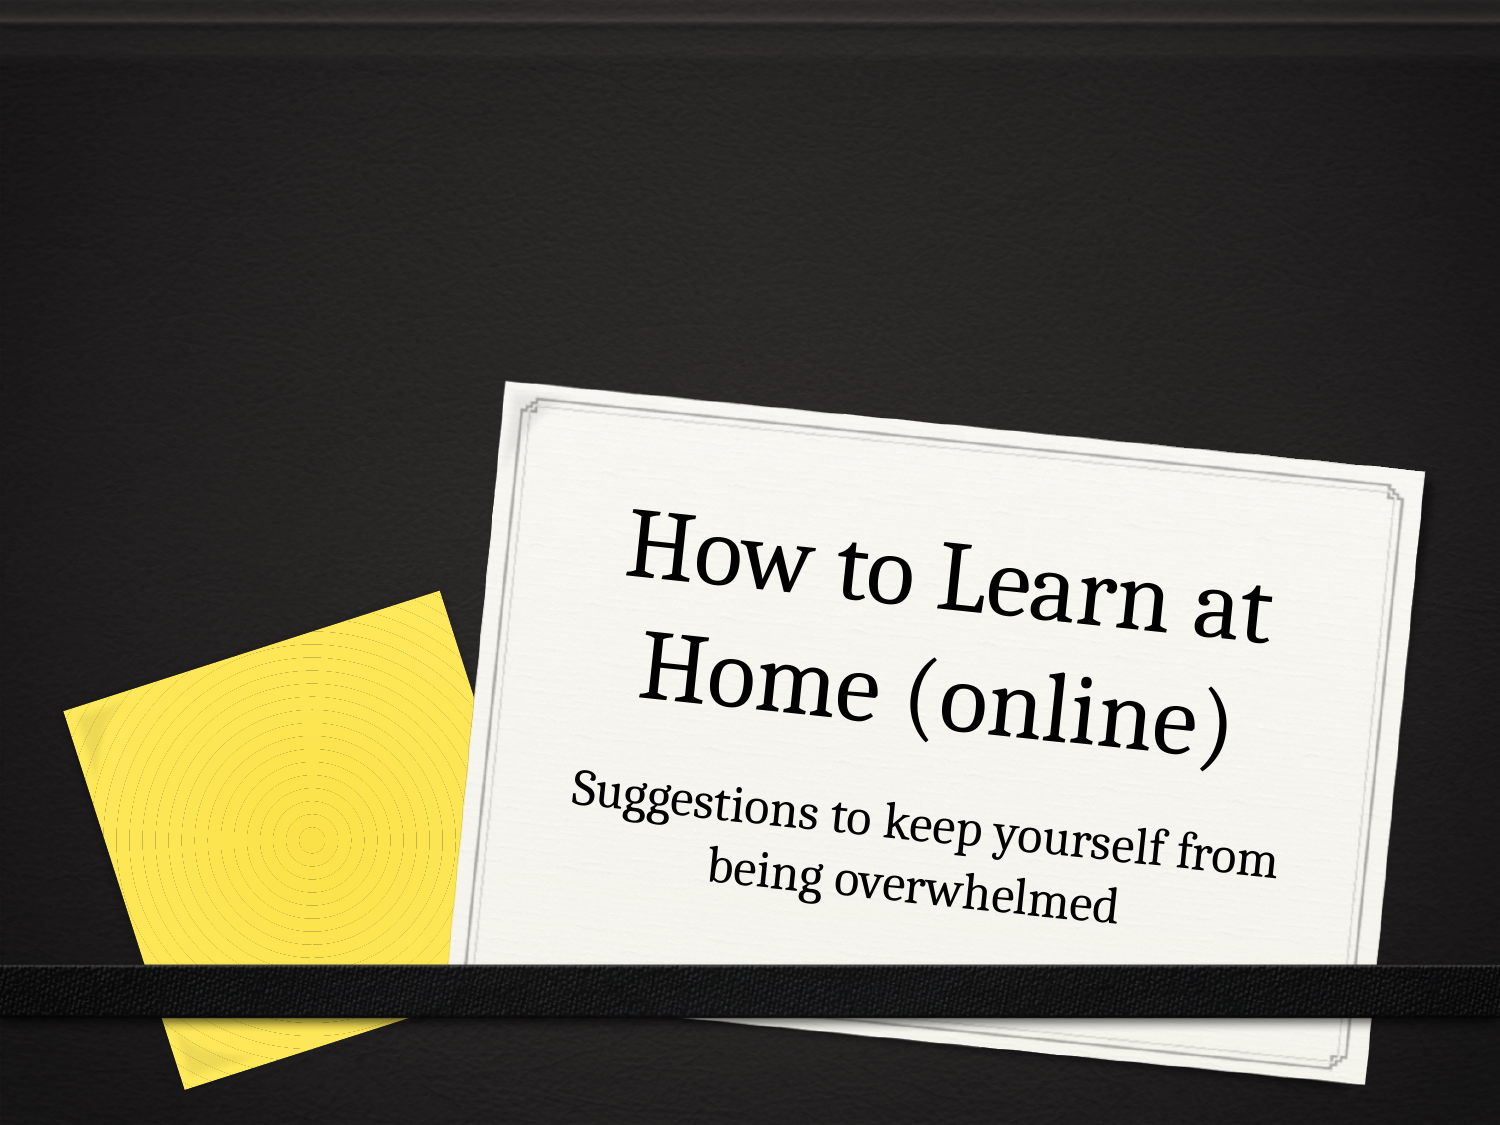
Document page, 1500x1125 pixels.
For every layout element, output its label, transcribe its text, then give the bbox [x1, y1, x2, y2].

picture [0, 379, 1500, 1102]
title How to Learn at Home (online) [536, 453, 1355, 798]
picture [69, 693, 157, 788]
subtitle Suggestions to keep yourself from being overwhelmed [518, 740, 1326, 994]
